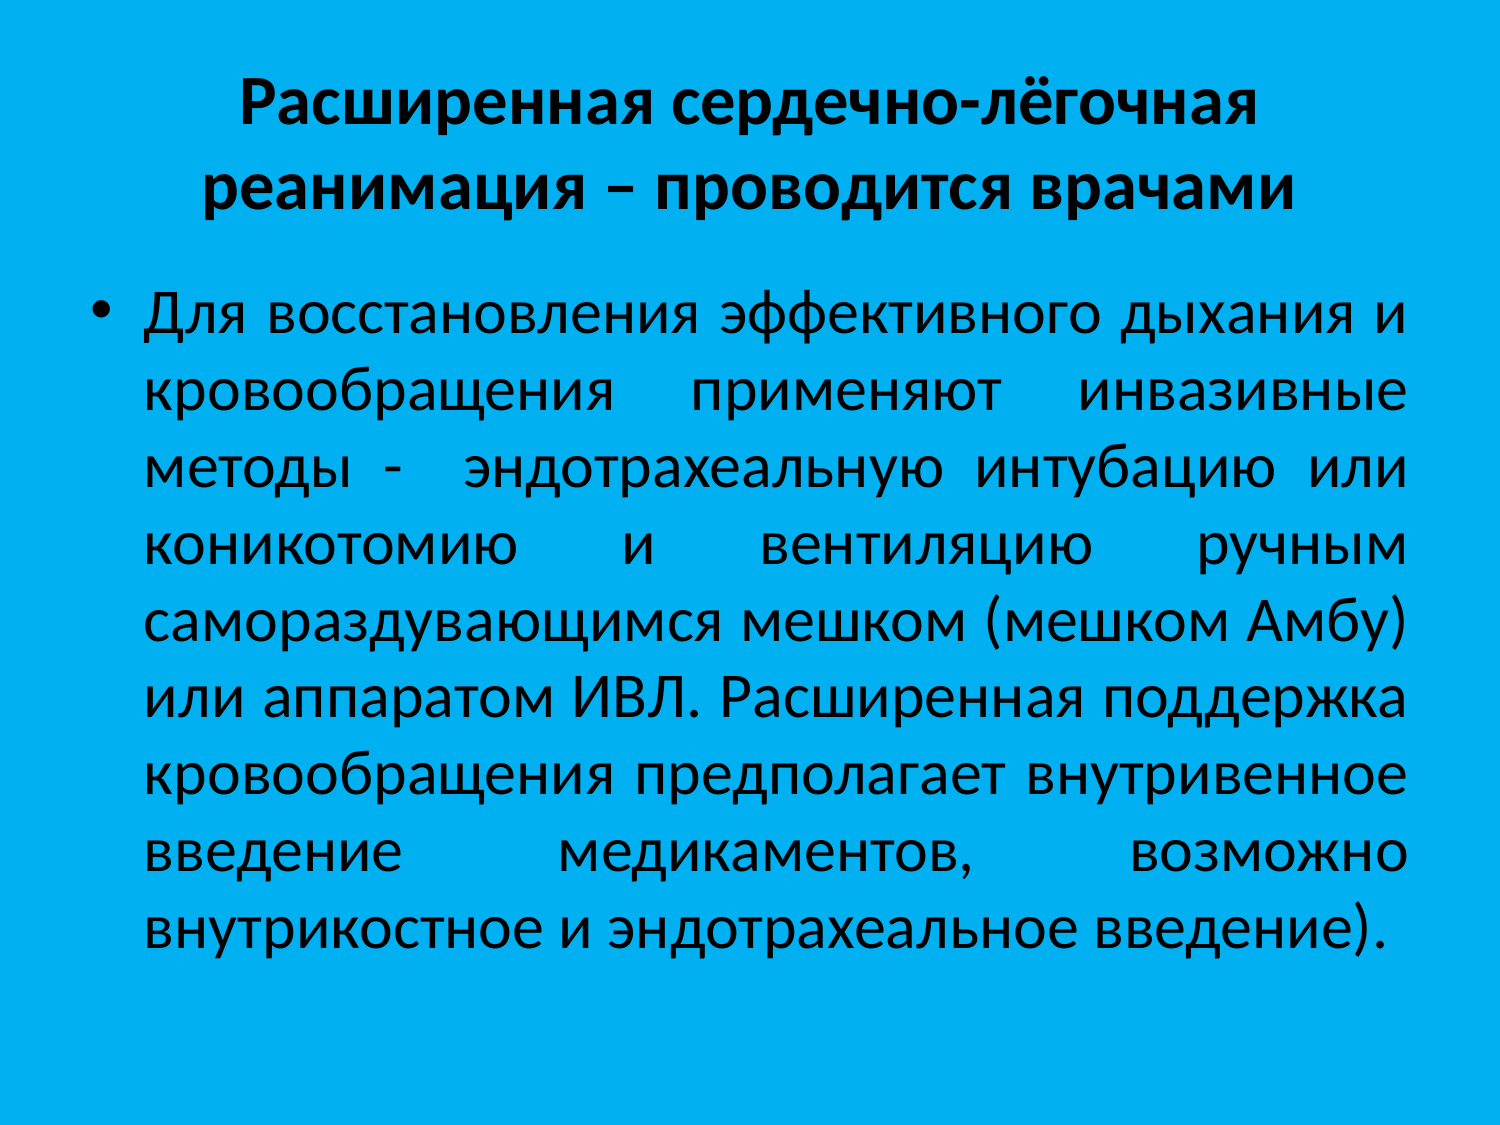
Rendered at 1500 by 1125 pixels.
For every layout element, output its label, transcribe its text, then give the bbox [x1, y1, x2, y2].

title Расширенная сердечно-лёгочная реанимация – проводится врачами [75, 45, 1425, 233]
list Для восстановления эффективного дыхания и кровообращения применяют инвазивные методы - эндотрахеальную интубацию или коникотомию и вентиляцию ручным самораздувающимся мешком (мешком Амбу) или аппаратом ИВЛ. Расширенная поддержка кровообращения предполагает внутривенное введение медикаментов, возможно внутрикостное и эндотрахеальное введение). [75, 262, 1425, 1005]
